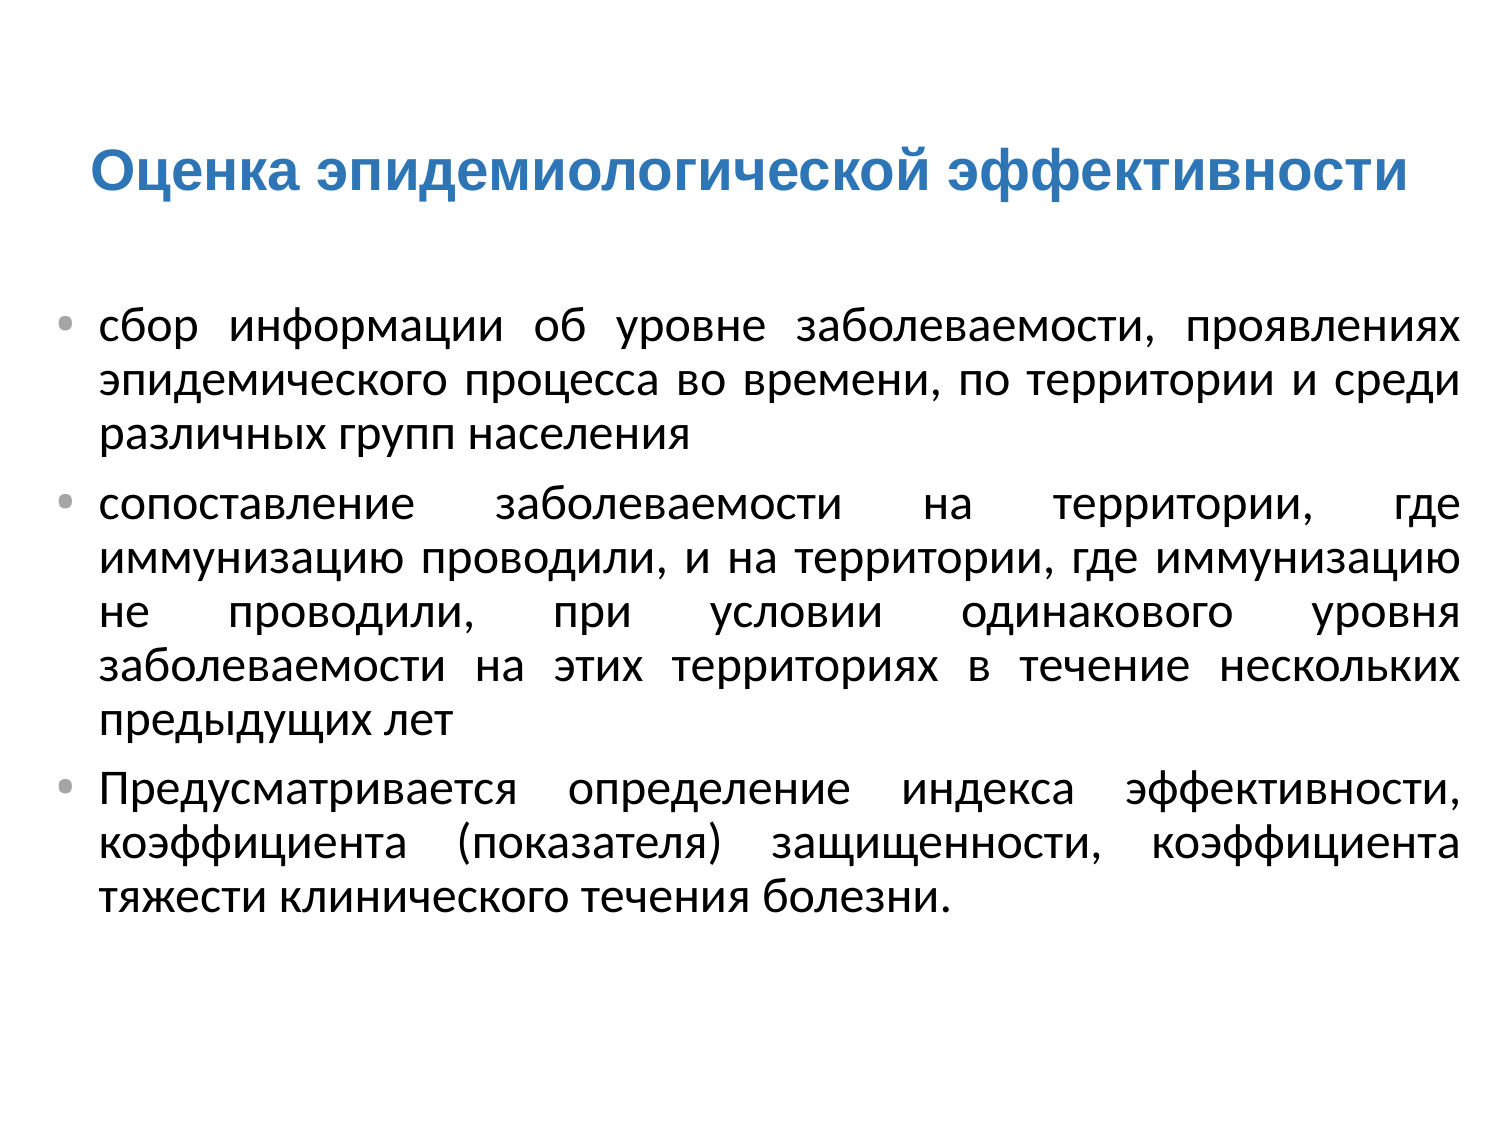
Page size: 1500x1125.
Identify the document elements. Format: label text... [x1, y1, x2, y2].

list сбор информации об уровне заболеваемости, проявлениях эпидемического процесса во времени, по территории и среди различных групп населения сопоставление заболеваемости на территории, где иммунизацию проводили, и на территории, где иммунизацию не проводили, при условии одинакового уровня заболеваемости на этих территориях в течение нескольких предыдущих лет Предусматривается определение индекса эффективности, коэффициента (показателя) защищенности, коэффициента тяжести клинического течения болезни. [23, 290, 1477, 1125]
title Оценка эпидемиологической эффективности [75, 78, 1459, 266]
